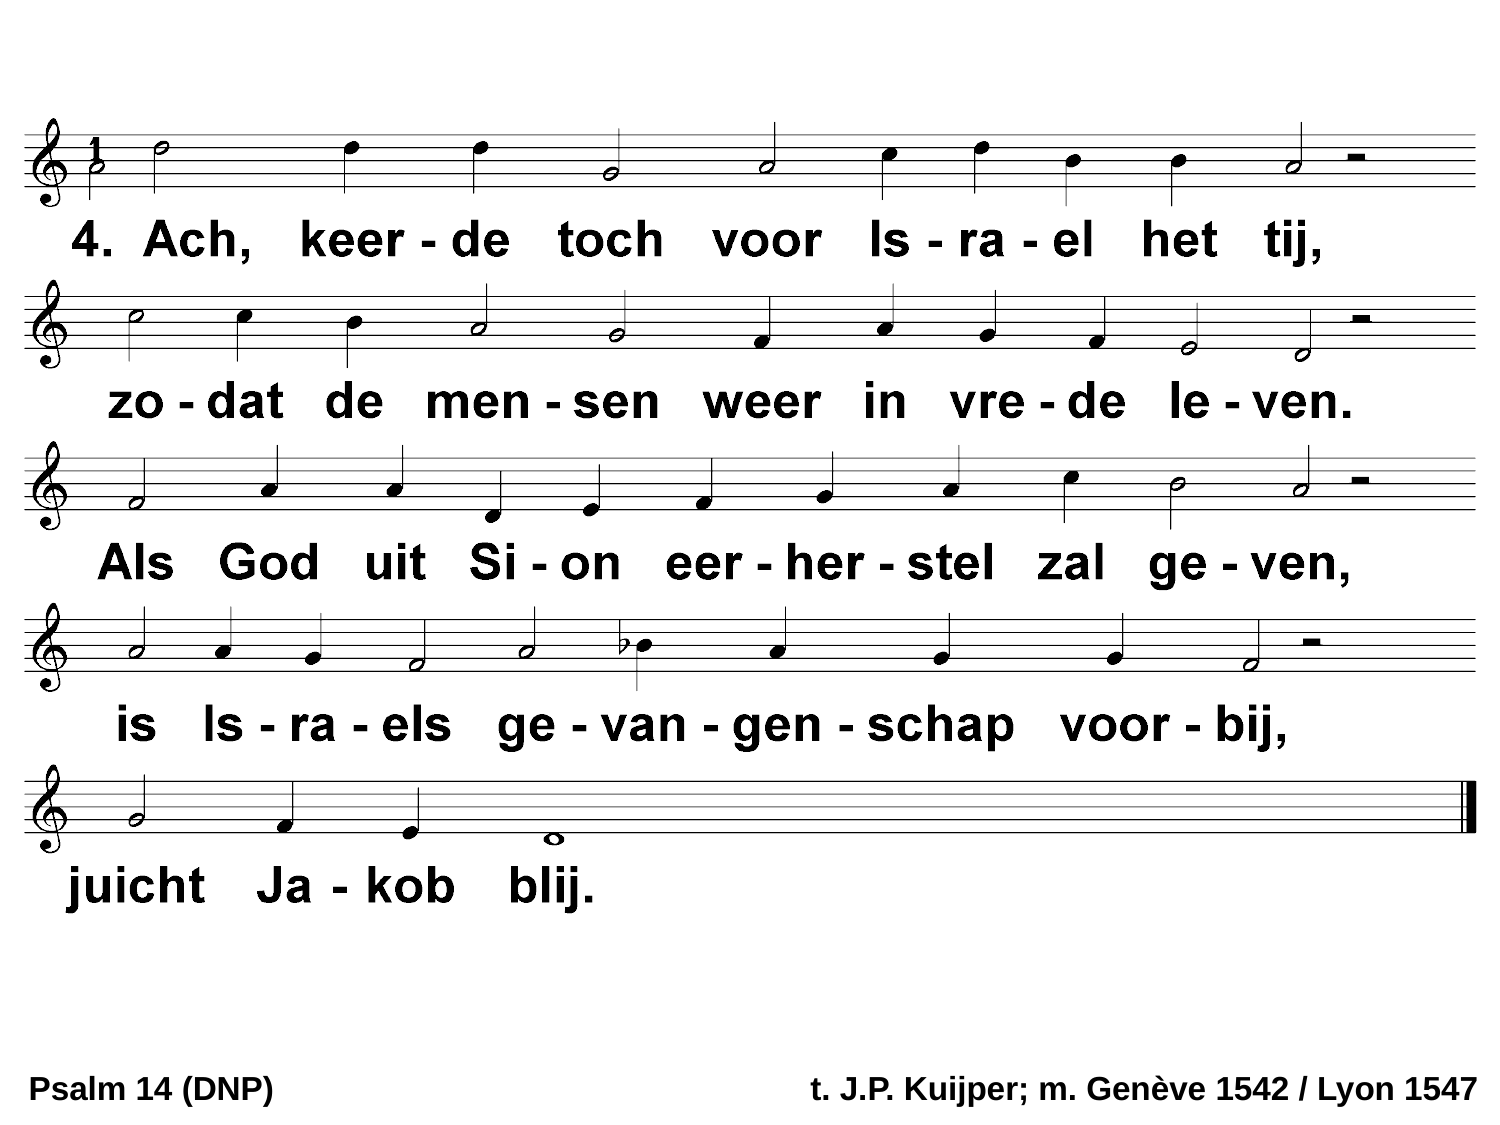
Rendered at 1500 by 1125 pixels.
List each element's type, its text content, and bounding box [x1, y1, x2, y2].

text_box Psalm 14 (DNP) t. J.P. Kuijper; m. Genève 1542 / Lyon 1547 [13, 1059, 1495, 1115]
picture [10, 103, 1490, 927]
